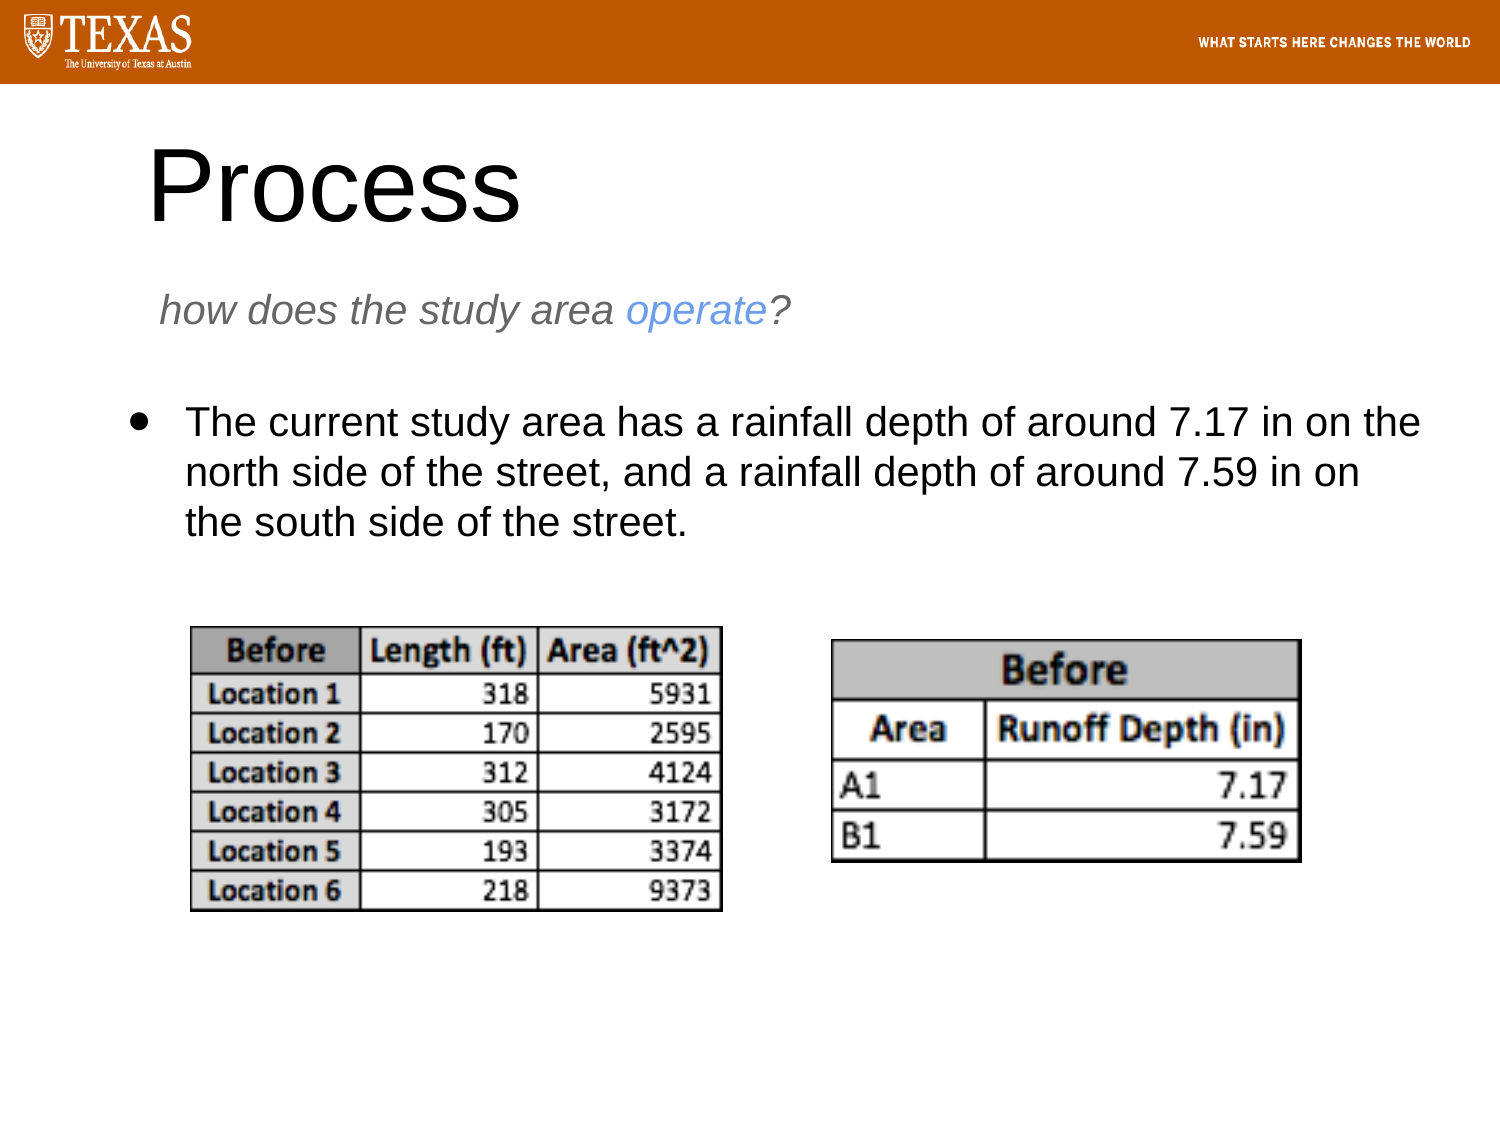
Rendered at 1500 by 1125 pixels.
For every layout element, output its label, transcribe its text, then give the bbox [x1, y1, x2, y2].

title Process [131, 107, 1369, 258]
list how does the study area operate? [144, 248, 970, 367]
text_box The current study area has a rainfall depth of around 7.17 in on the north side of the street, and a rainfall depth of around 7.59 in on the south side of the street. [94, 379, 1445, 694]
picture [0, 0, 1500, 1125]
